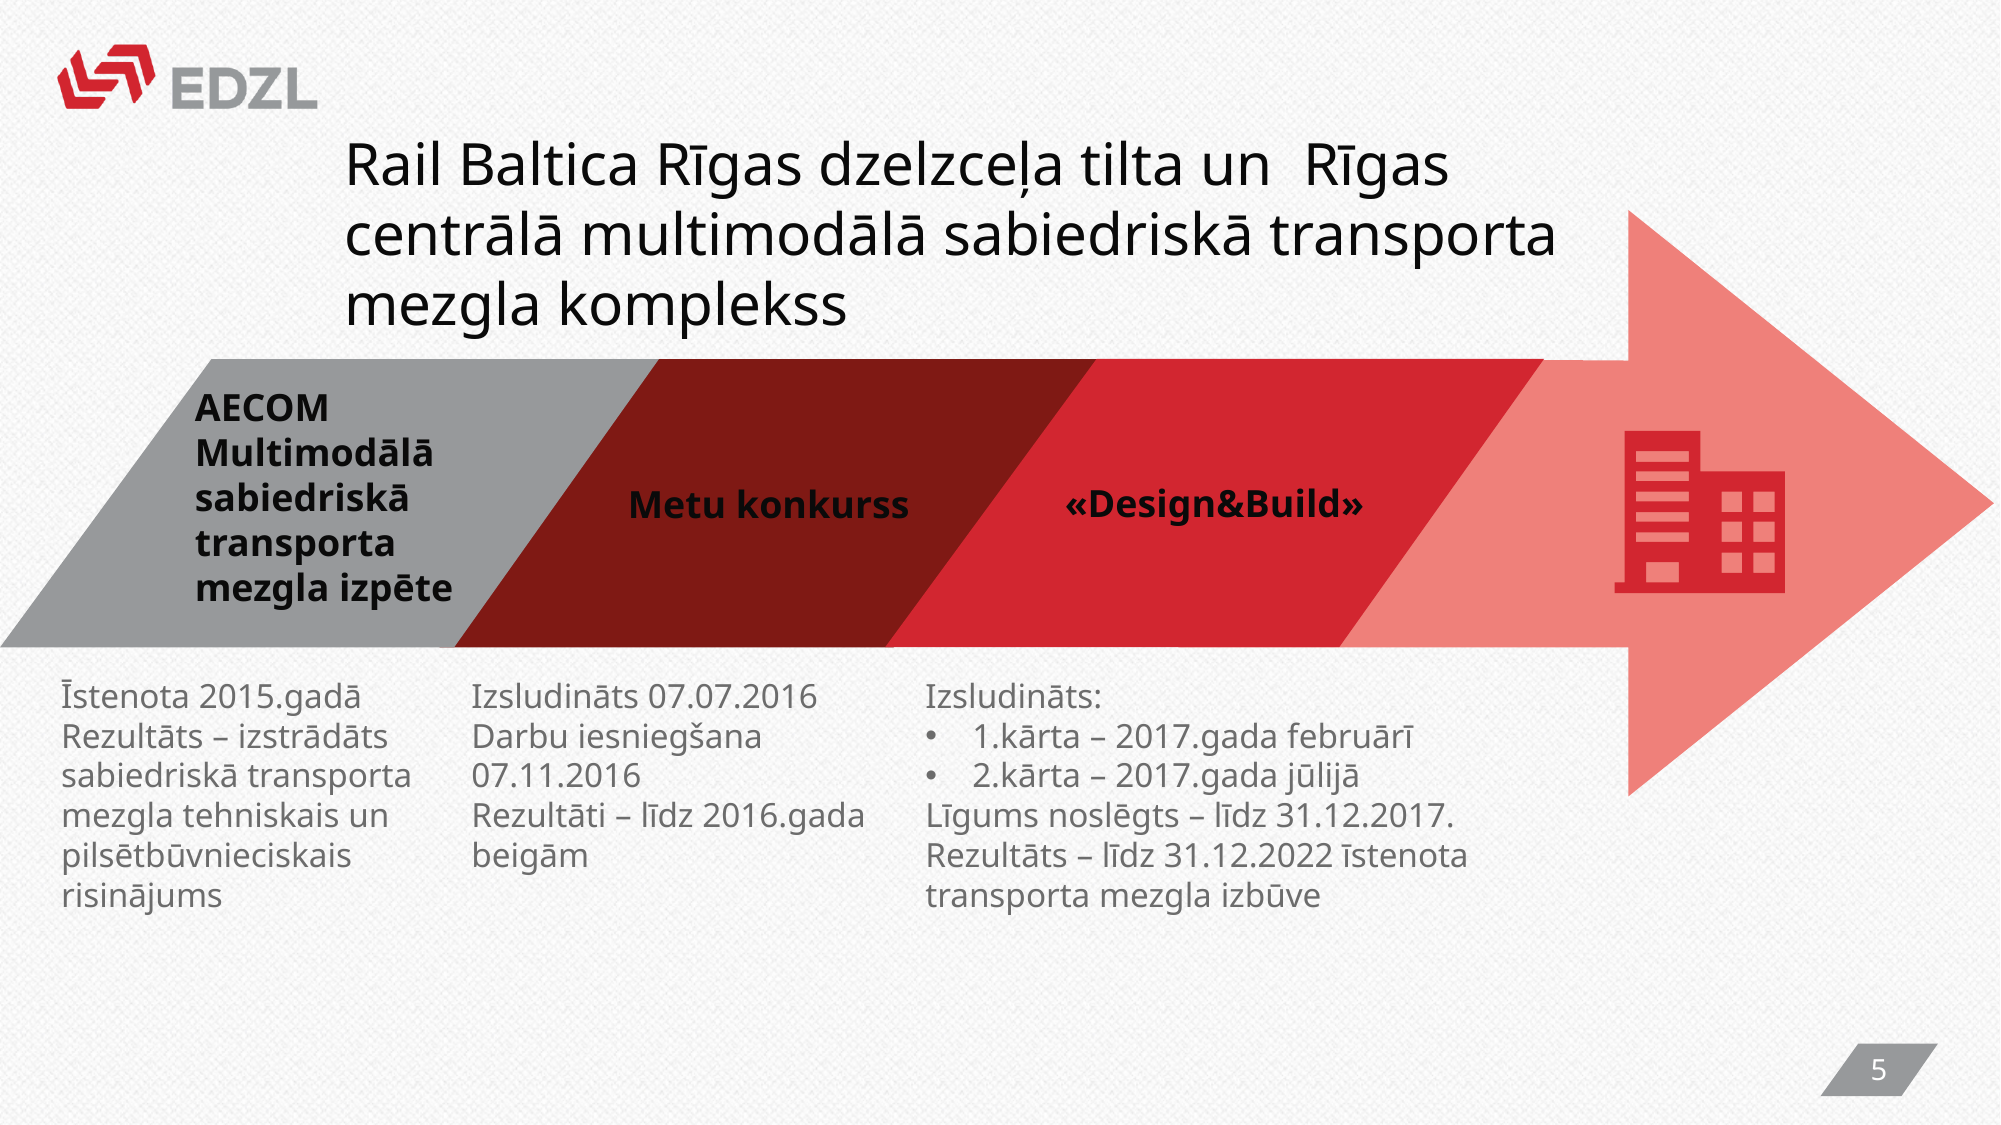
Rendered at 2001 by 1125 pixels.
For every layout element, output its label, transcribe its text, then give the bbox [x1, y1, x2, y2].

picture [0, 0, 2001, 1125]
text_box Metu konkurss [613, 473, 925, 534]
slide_number 5 [1810, 1043, 1948, 1091]
text_box [455, 359, 1095, 648]
text_box Izsludināts 07.07.2016 Darbu iesniegšana 07.11.2016 Rezultāti – līdz 2016.gada beigām [456, 667, 910, 922]
text_box Īstenota 2015.gadā Rezultāts – izstrādāts sabiedriskā transporta mezgla tehniskais un pilsētbūvnieciskais risinājums [46, 667, 429, 962]
text_box Rail Baltica Rīgas dzelzceļa tilta un Rīgas centrālā multimodālā sabiedriskā transporta mezgla komplekss [329, 119, 1615, 345]
text_box [885, 358, 1545, 648]
text_box [1340, 210, 1994, 797]
text_box Izsludināts: 1.kārta – 2017.gada februārī 2.kārta – 2017.gada jūlijā Līgums noslēgts – līdz 31.12.2017. Rezultāts – līdz 31.12.2022 īstenota transporta mezgla izbūve [910, 667, 1544, 962]
text_box [1614, 430, 1785, 594]
text_box «Design&Build» [1049, 472, 1380, 533]
text_box [0, 403, 476, 648]
text_box [199, 359, 659, 610]
text_box AECOM Multimodālā sabiedriskā transporta mezgla izpēte [179, 376, 481, 617]
